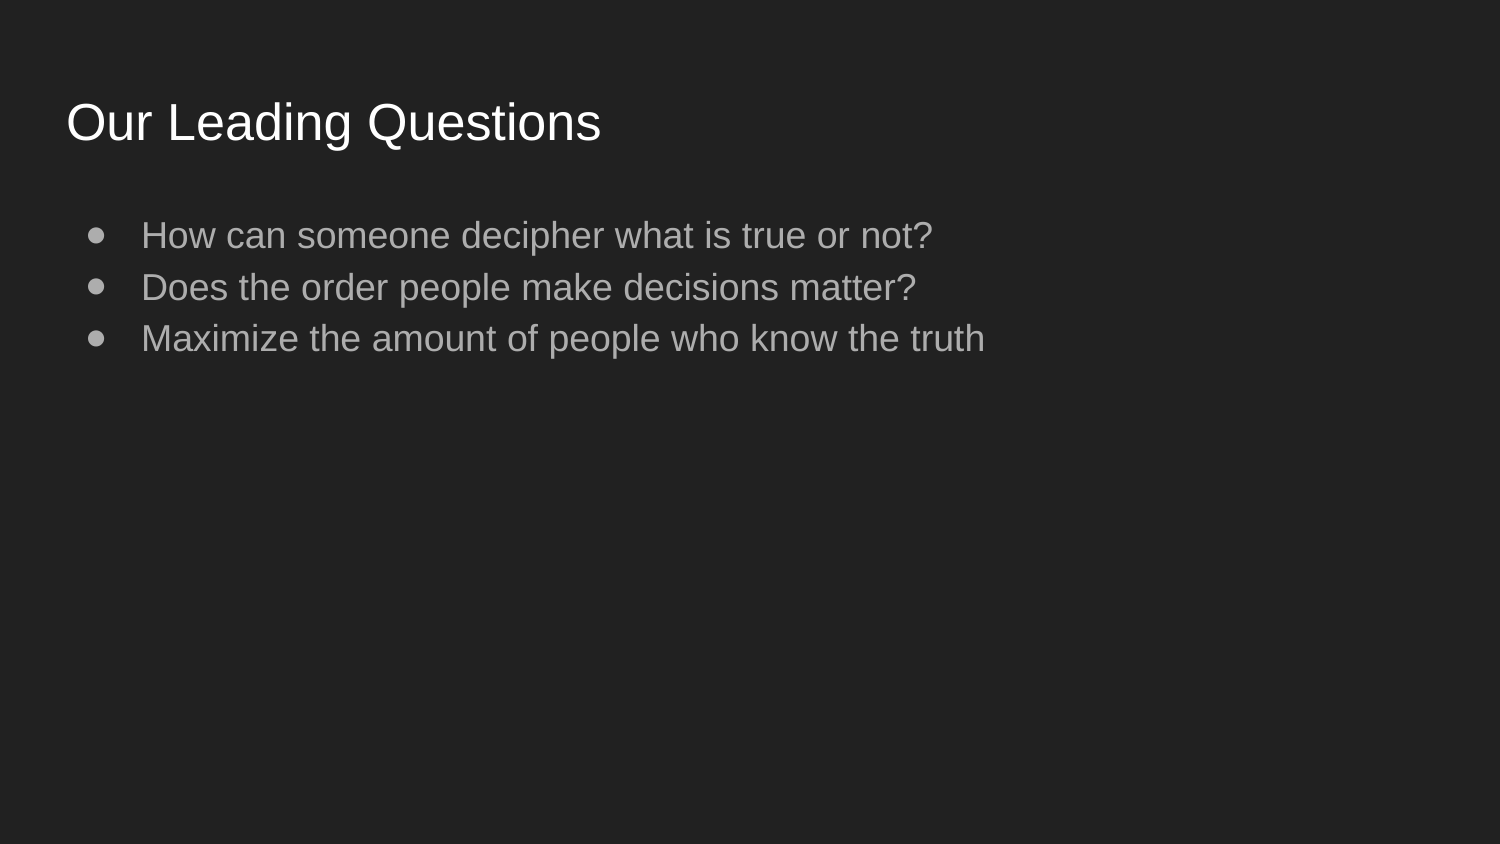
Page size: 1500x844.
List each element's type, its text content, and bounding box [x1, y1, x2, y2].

title Our Leading Questions [50, 72, 1450, 168]
list How can someone decipher what is true or not? Does the order people make decisions matter? Maximize the amount of people who know the truth [50, 188, 1450, 750]
